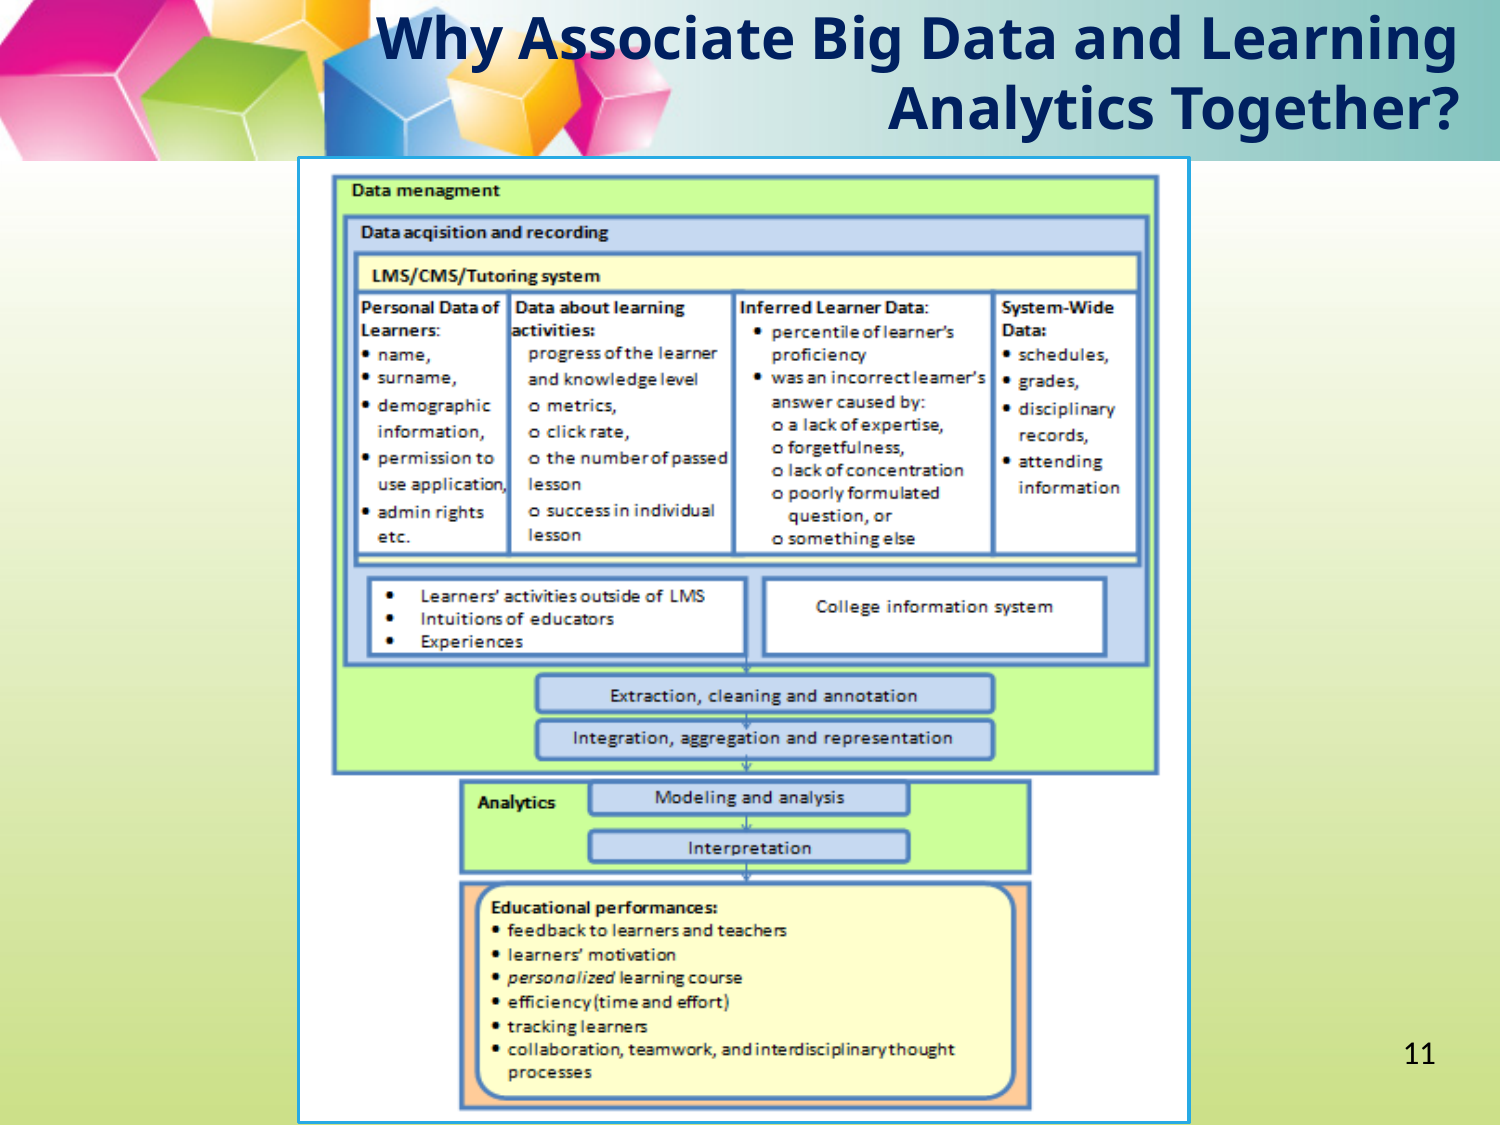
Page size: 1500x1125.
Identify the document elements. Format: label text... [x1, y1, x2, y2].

picture [0, 0, 1500, 1125]
text_box 11 [1387, 1023, 1451, 1079]
title Why Associate Big Data and Learning Analytics Together? [275, 24, 1475, 118]
